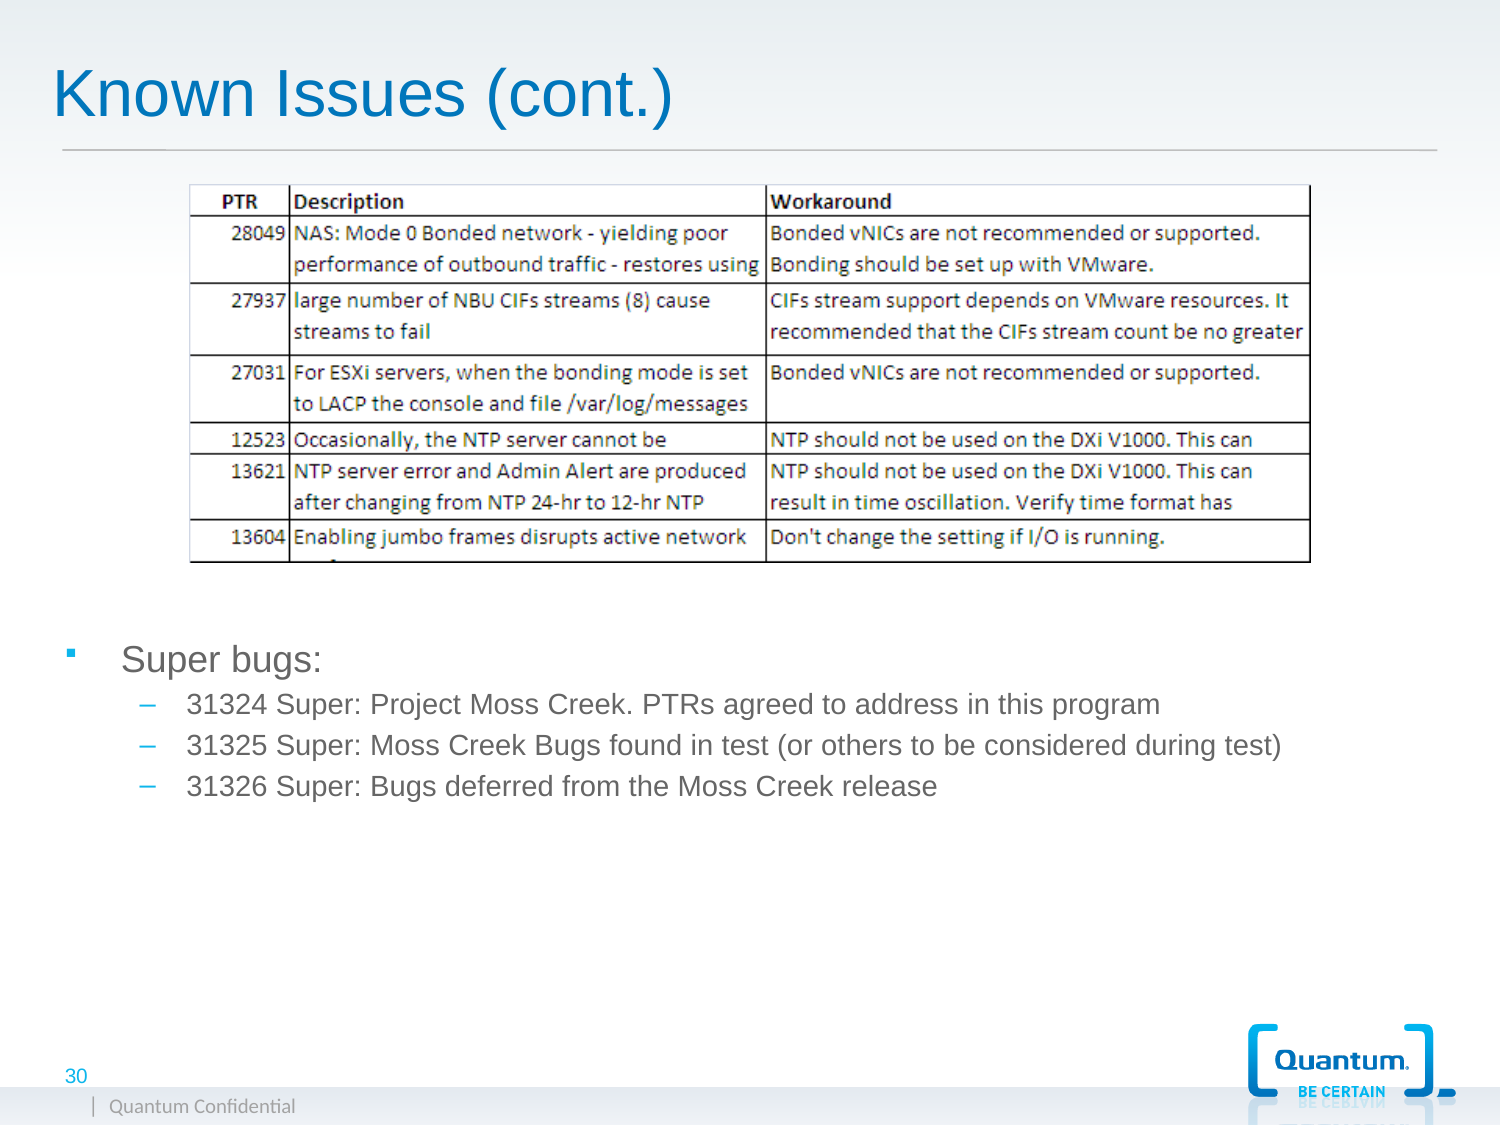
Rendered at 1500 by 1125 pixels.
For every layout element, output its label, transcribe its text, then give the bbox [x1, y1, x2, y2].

slide_number 30 [49, 1054, 138, 1109]
title Known Issues (cont.) [37, 37, 1313, 143]
picture [1240, 1012, 1463, 1125]
list Super bugs: 31324 Super: Project Moss Creek. PTRs agreed to address in this program 31325 Super: Moss Creek Bugs found in test (or others to be considered during test) 31326 Super: Bugs deferred from the Moss Creek release [49, 627, 1397, 1013]
picture [188, 184, 1311, 563]
